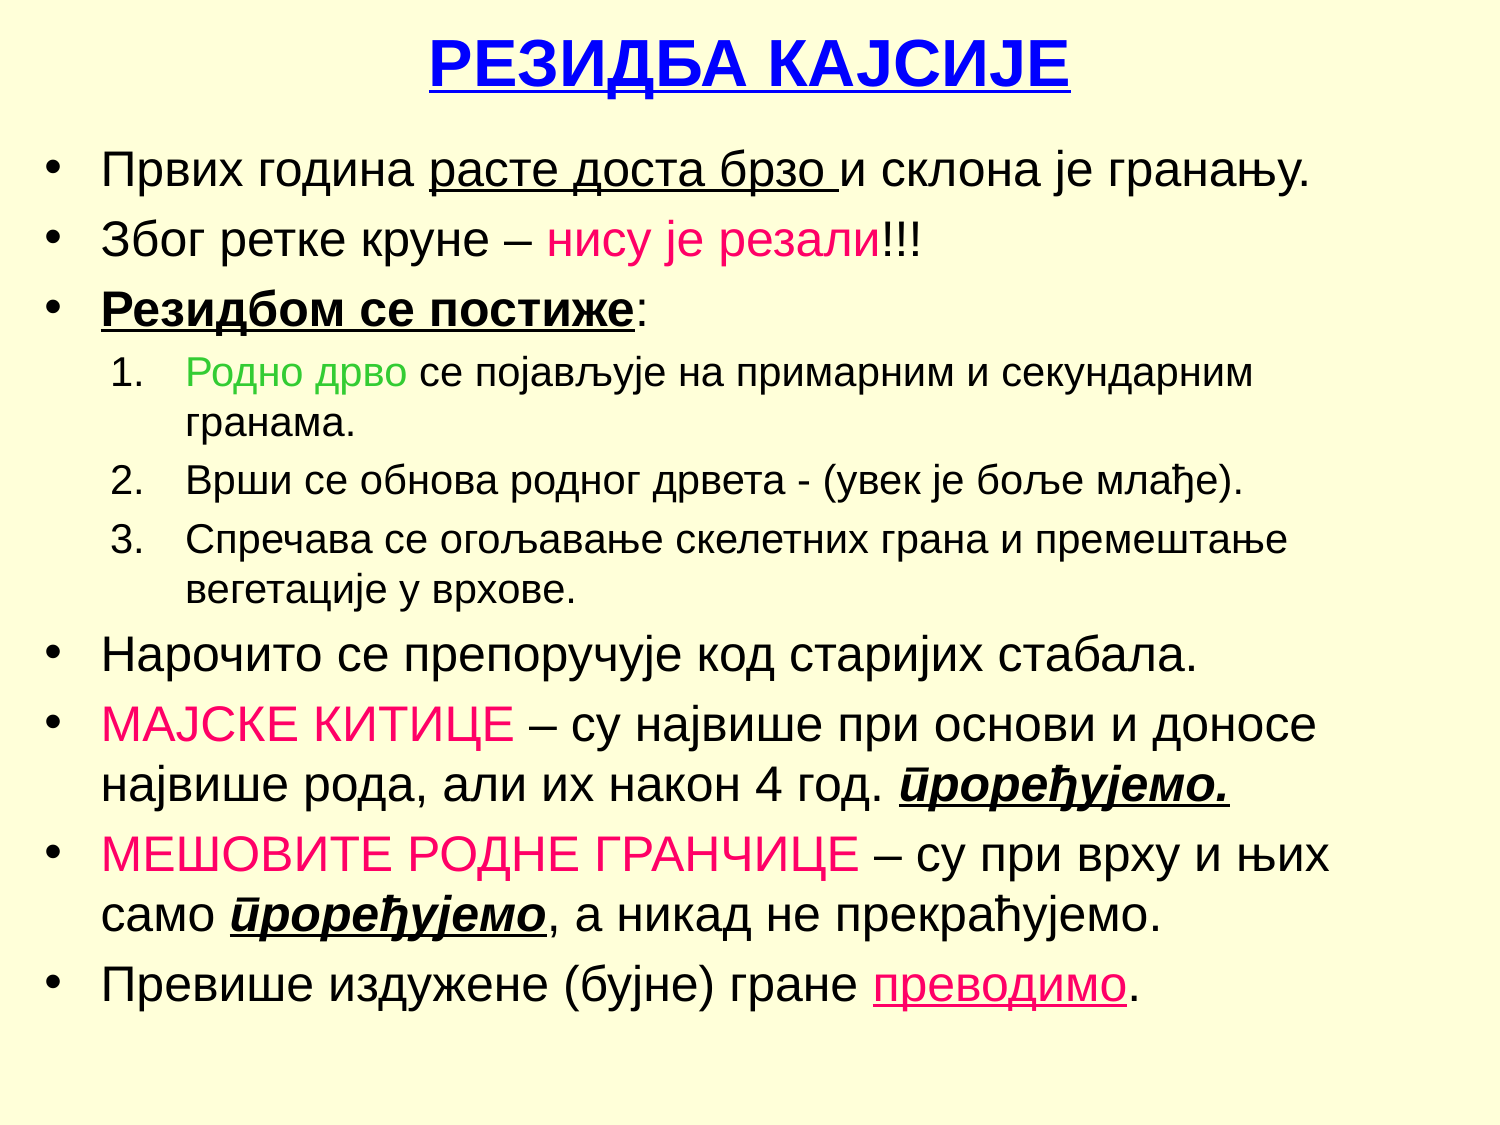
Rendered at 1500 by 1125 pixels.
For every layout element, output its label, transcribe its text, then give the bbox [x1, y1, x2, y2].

list Првих година расте доста брзо и склона је гранању. Због ретке круне – нису је резали!!! Резидбом се постиже: Родно дрво се појављује на примарним и секундарним гранама. Врши се обнова родног дрвета - (увек је боље млађе). Спречава се огољавање скелетних грана и премештање вегетације у врхове. Нарочито се препоручује код старијих стабала. МАЈСКЕ КИТИЦЕ – су највише при основи и доносе највише рода, али их након 4 год. проређујемо. МЕШОВИТЕ РОДНЕ ГРАНЧИЦЕ – су при врху и њих само проређујемо, а никад не прекраћујемо. Превише издужене (бујне) гране преводимо. [29, 128, 1425, 1105]
title РЕЗИДБА КАЈСИЈЕ [75, 19, 1425, 100]
